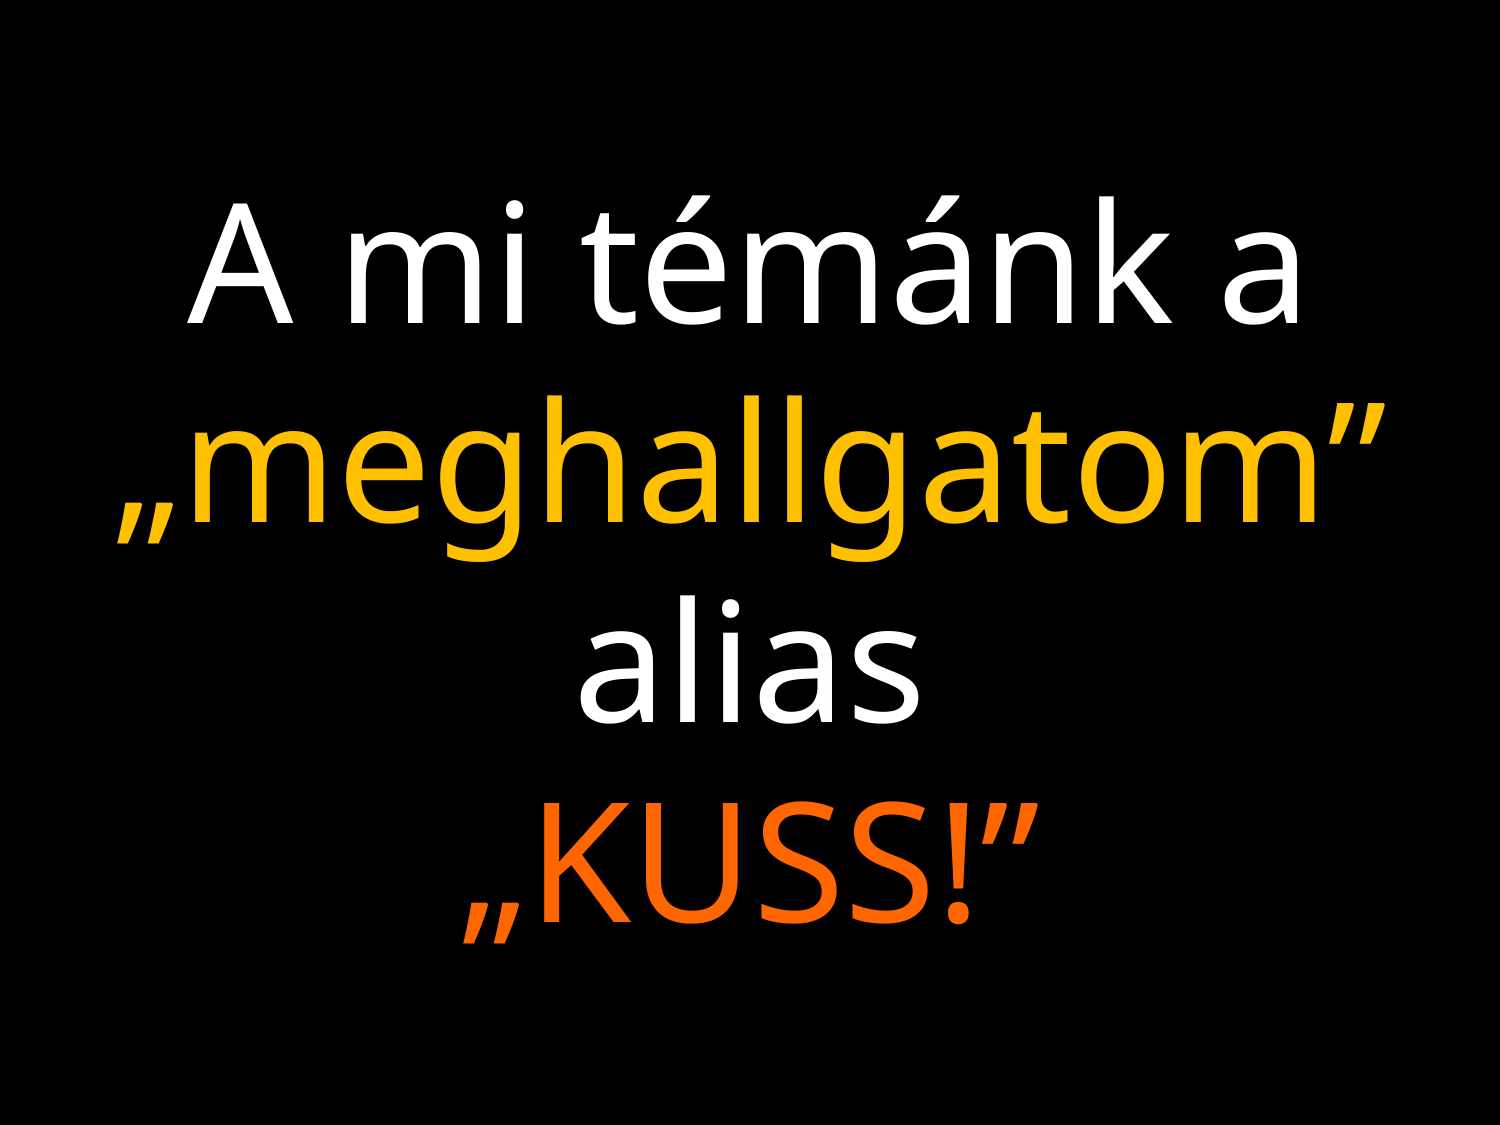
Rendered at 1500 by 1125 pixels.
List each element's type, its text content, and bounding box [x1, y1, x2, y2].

text_box A mi témánk a „meghallgatom” alias „KUSS!” [0, 148, 1500, 964]
